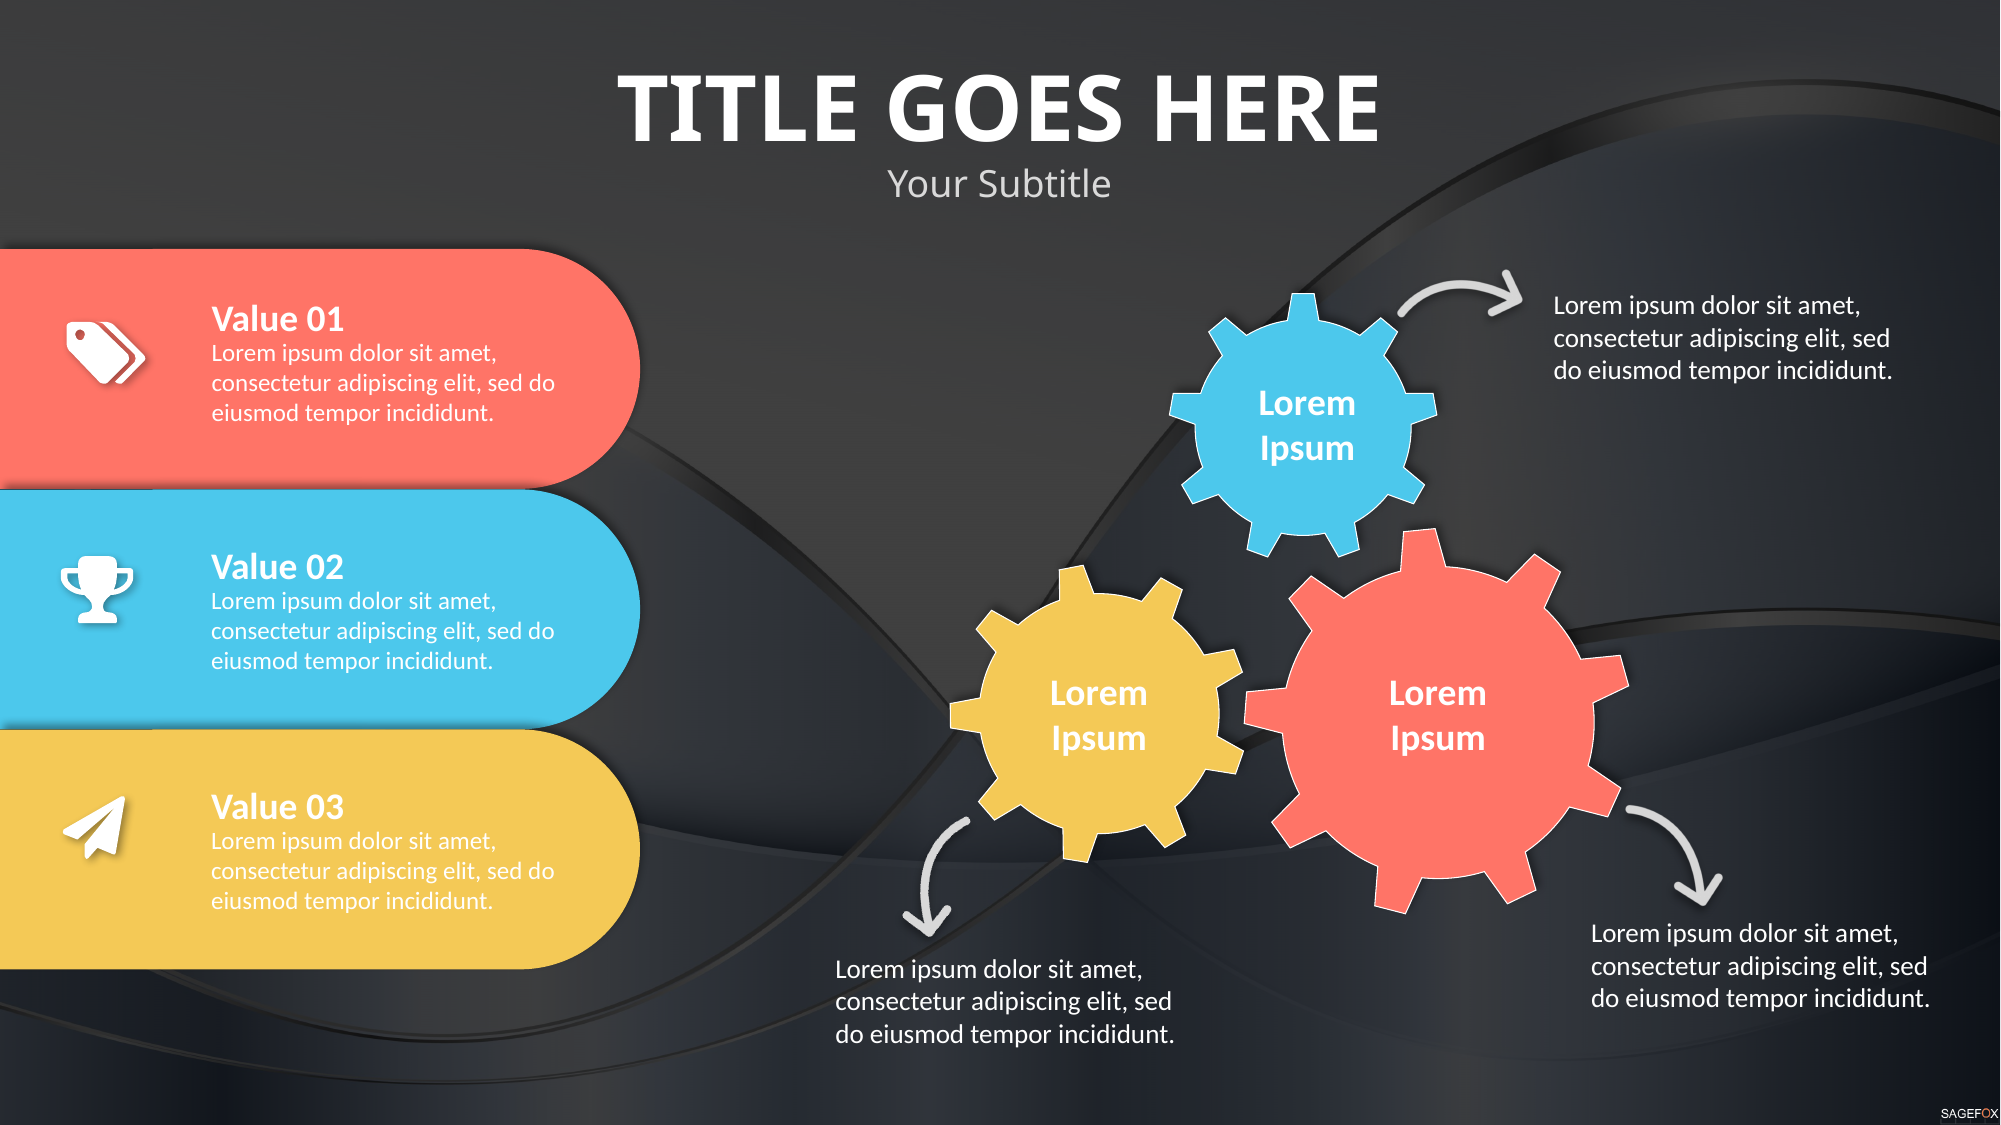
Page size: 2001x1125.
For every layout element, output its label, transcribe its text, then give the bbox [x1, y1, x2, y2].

picture [0, 0, 2001, 1125]
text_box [949, 563, 1250, 864]
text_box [211, 542, 568, 676]
text_box [60, 556, 134, 624]
text_box [0, 247, 642, 483]
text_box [1243, 527, 1634, 918]
text_box TITLE GOES HERE Your Subtitle [548, 42, 1452, 212]
text_box [0, 488, 642, 724]
text_box [0, 728, 642, 971]
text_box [211, 293, 569, 427]
text_box Lorem ipsum dolor sit amet, consectetur adipiscing elit, sed do eiusmod tempor incididunt. [1591, 915, 1948, 1014]
text_box [62, 796, 125, 859]
text_box Lorem ipsum dolor sit amet, consectetur adipiscing elit, sed do eiusmod tempor incididunt. [1553, 287, 1911, 385]
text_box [211, 782, 568, 916]
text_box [1168, 292, 1439, 563]
text_box [66, 321, 146, 384]
text_box Lorem ipsum dolor sit amet, consectetur adipiscing elit, sed do eiusmod tempor incididunt. [835, 951, 1192, 1049]
